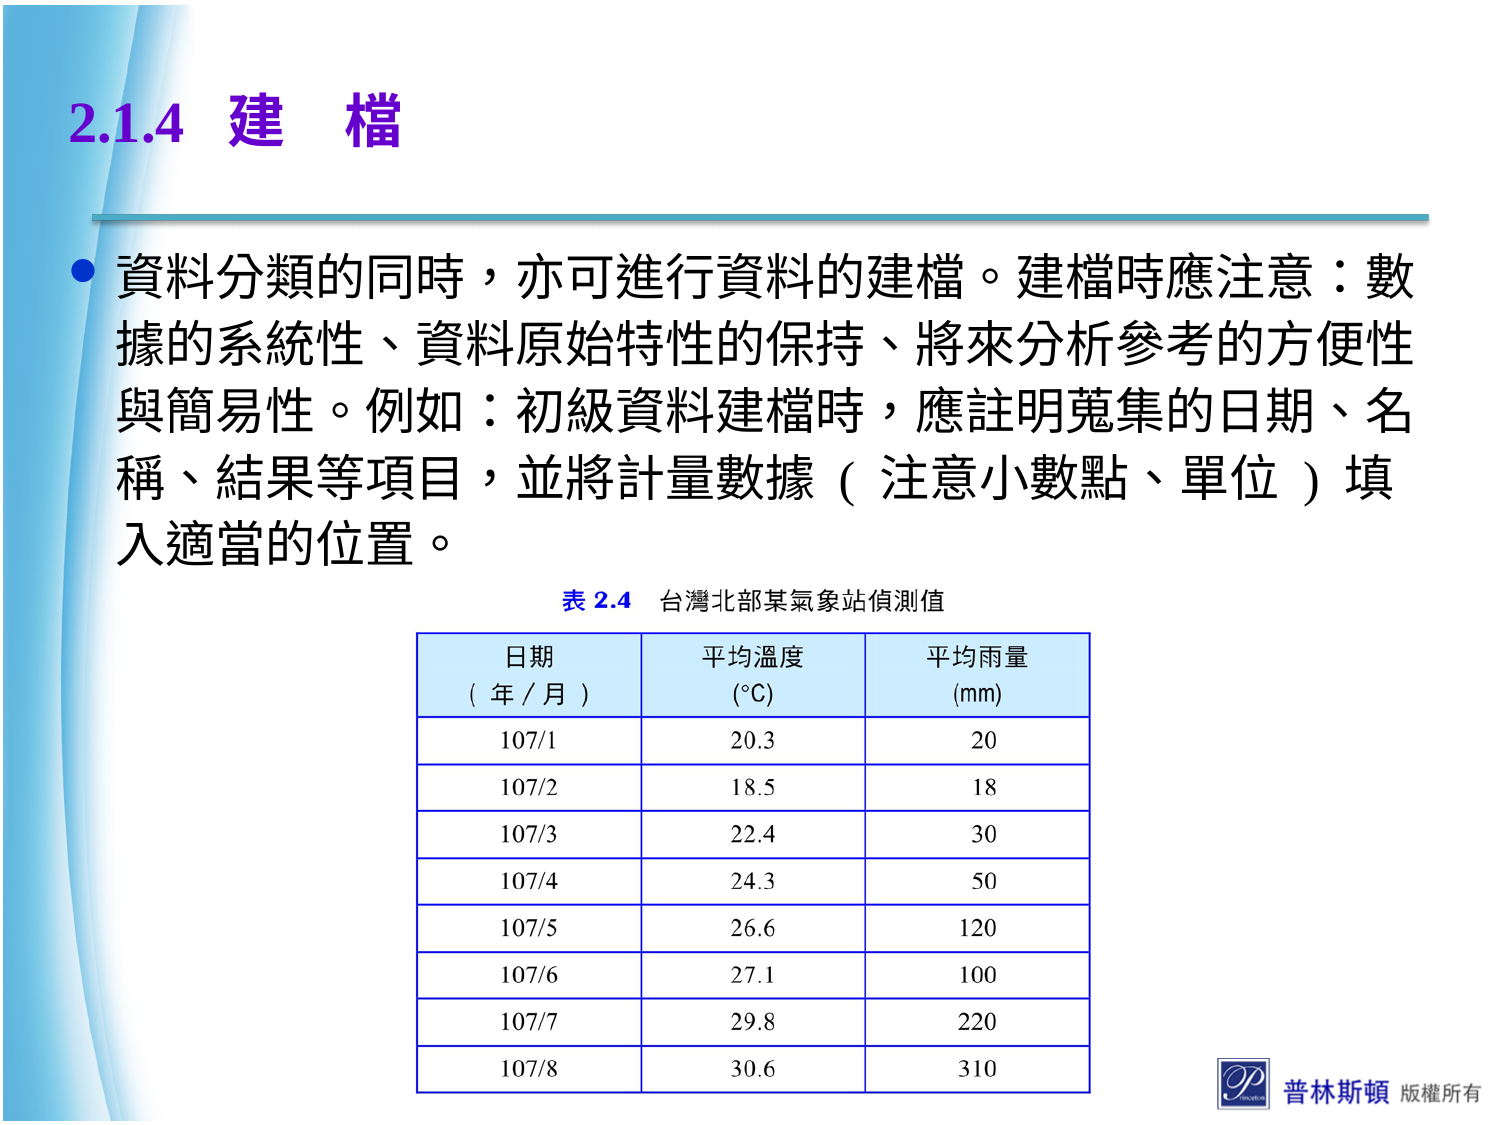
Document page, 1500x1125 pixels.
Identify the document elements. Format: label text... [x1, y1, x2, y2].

picture [1217, 1058, 1500, 1125]
title 2.1.4 建 檔 [53, 30, 1459, 209]
picture [0, 0, 1436, 1125]
list 資料分類的同時，亦可進行資料的建檔。建檔時應注意：數據的系統性、資料原始特性的保持、將來分析參考的方便性與簡易性。例如：初級資料建檔時，應註明蒐集的日期、名稱、結果等項目，並將計量數據 ( 注意小數點、單位 ) 填入適當的位置。 [53, 231, 1459, 1071]
